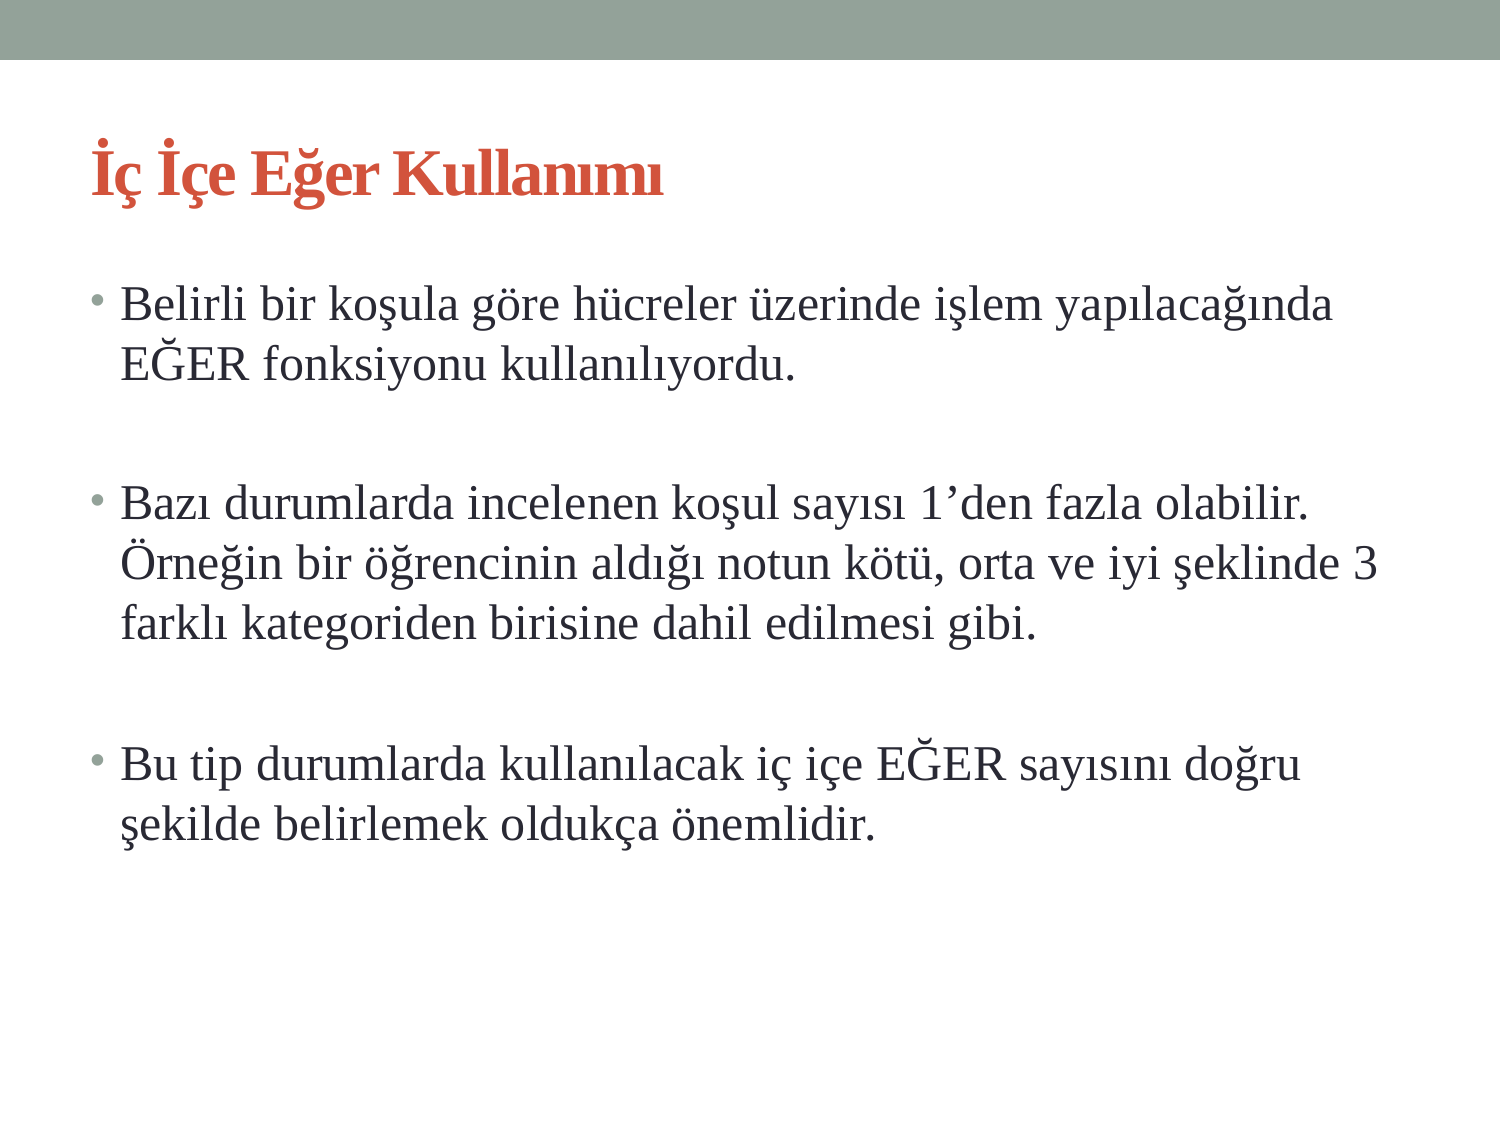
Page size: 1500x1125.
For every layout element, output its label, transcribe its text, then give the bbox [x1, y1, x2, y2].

list Belirli bir koşula göre hücreler üzerinde işlem yapılacağında EĞER fonksiyonu kullanılıyordu. Bazı durumlarda incelenen koşul sayısı 1’den fazla olabilir. Örneğin bir öğrencinin aldığı notun kötü, orta ve iyi şeklinde 3 farklı kategoriden birisine dahil edilmesi gibi. Bu tip durumlarda kullanılacak iç içe EĞER sayısını doğru şekilde belirlemek oldukça önemlidir. [75, 262, 1425, 1063]
title İç İçe Eğer Kullanımı [75, 87, 1425, 250]
